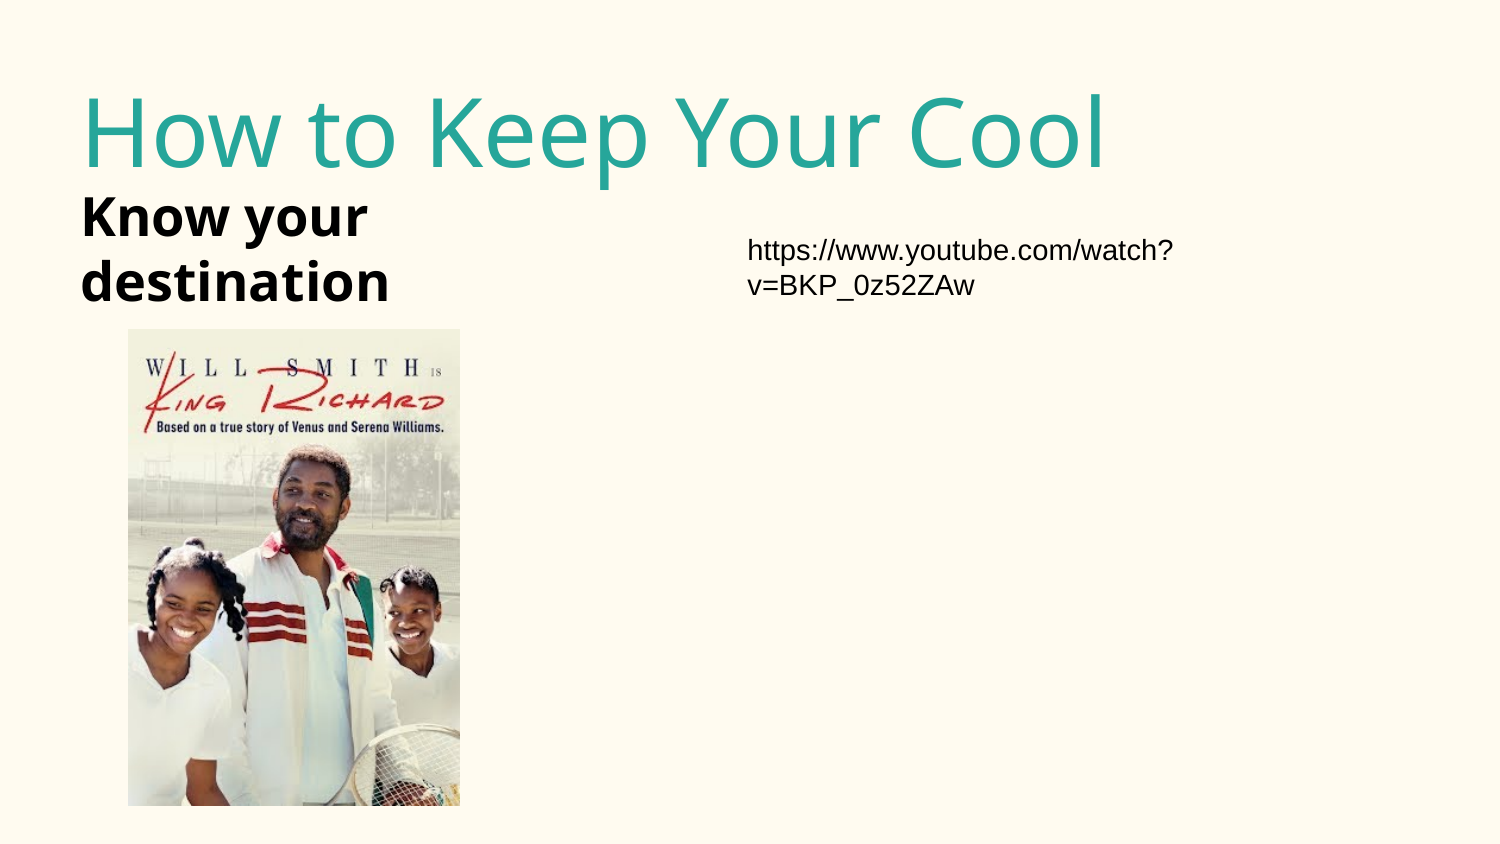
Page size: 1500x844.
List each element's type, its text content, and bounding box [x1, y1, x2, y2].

text_box https://www.youtube.com/watch?v=BKP_0z52ZAw [732, 216, 1402, 317]
text_box Know your destination [65, 167, 697, 328]
list How to Keep Your Cool [65, 39, 1435, 255]
picture [128, 329, 460, 806]
